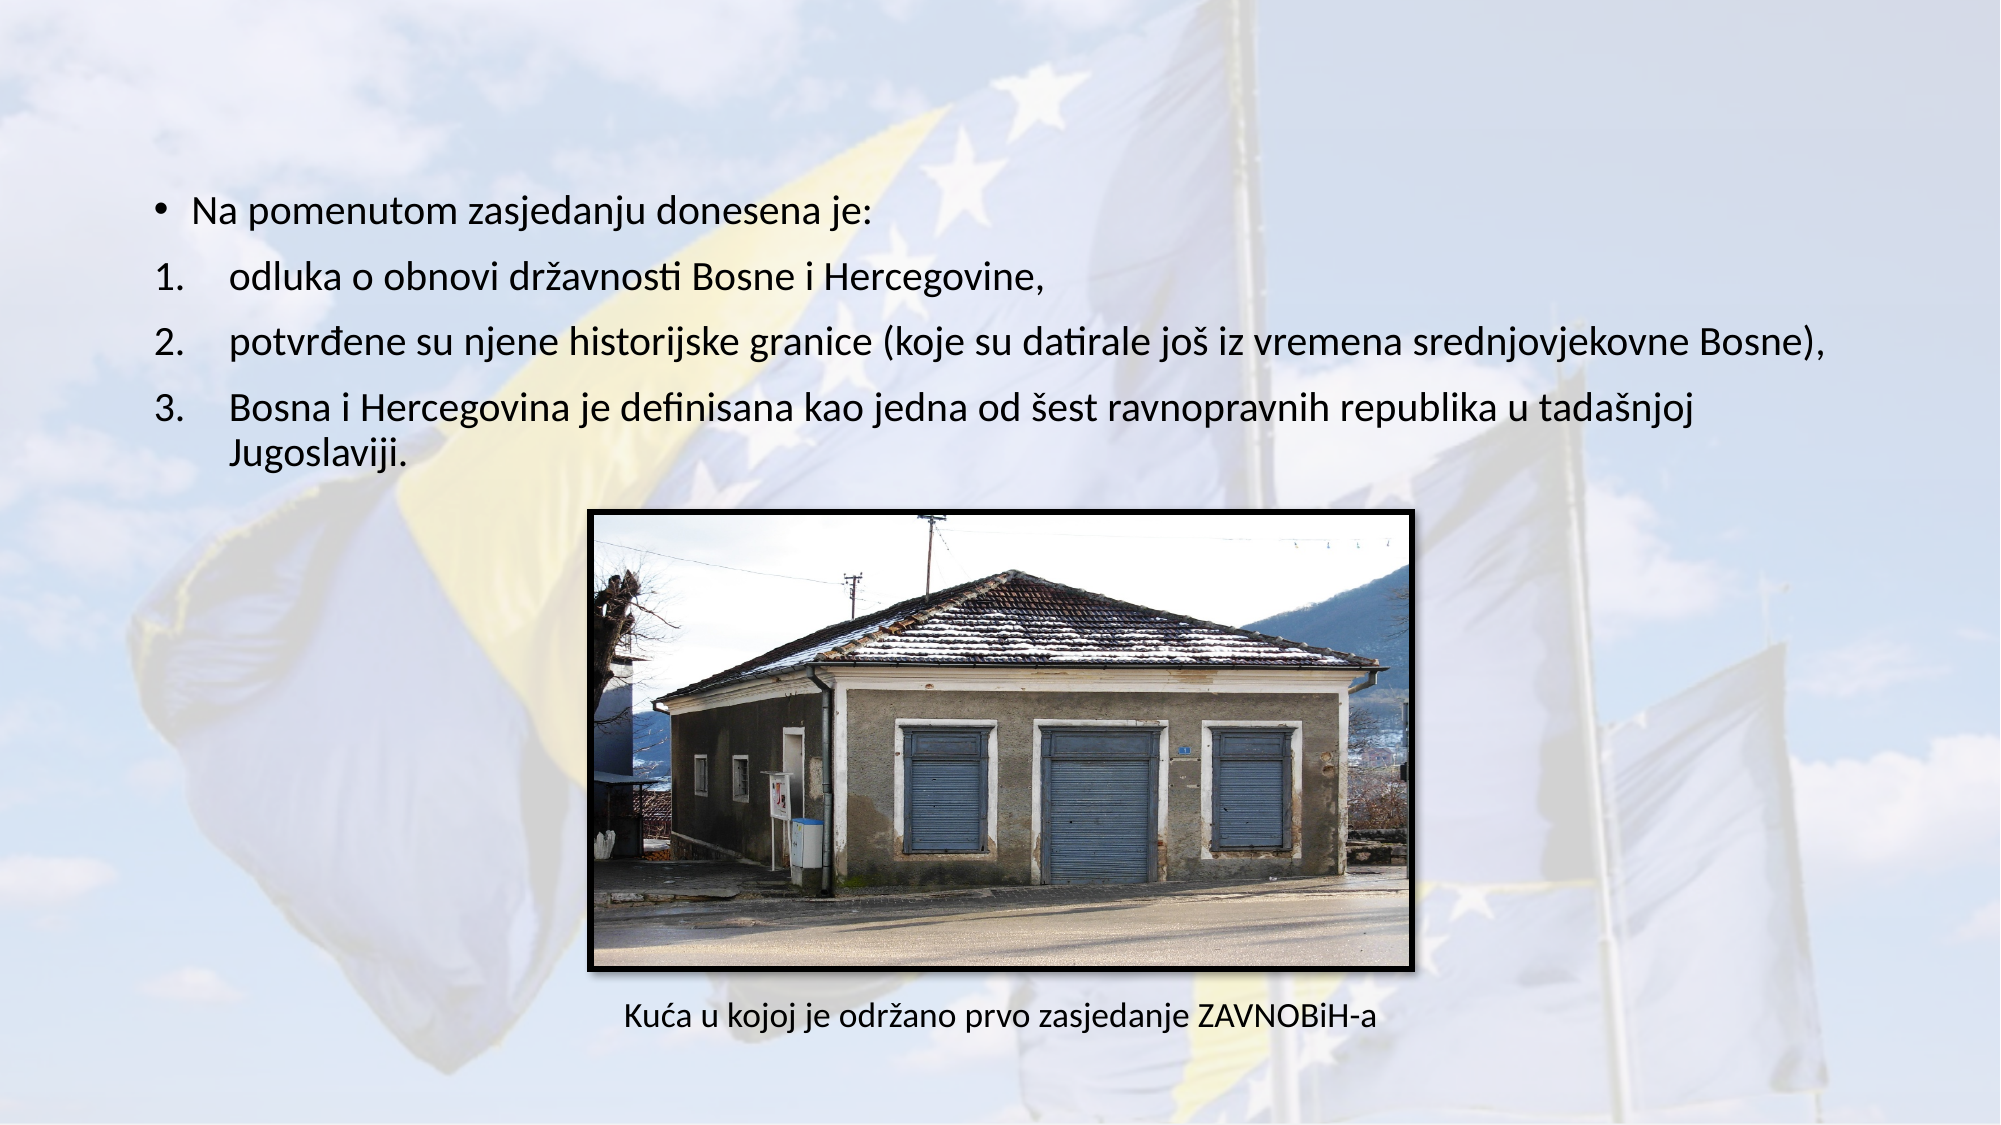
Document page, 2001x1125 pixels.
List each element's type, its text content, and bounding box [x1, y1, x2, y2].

list Na pomenutom zasjedanju donesena je: odluka o obnovi državnosti Bosne i Hercegovine, potvrđene su njene historijske granice (koje su datirale još iz vremena srednjovjekovne Bosne), Bosna i Hercegovina je definisana kao jedna od šest ravnopravnih republika u tadašnjoj Jugoslaviji. [138, 180, 1864, 895]
picture [593, 515, 1409, 967]
text_box Kuća u kojoj je održano prvo zasjedanje ZAVNOBiH-a [593, 984, 1409, 1042]
